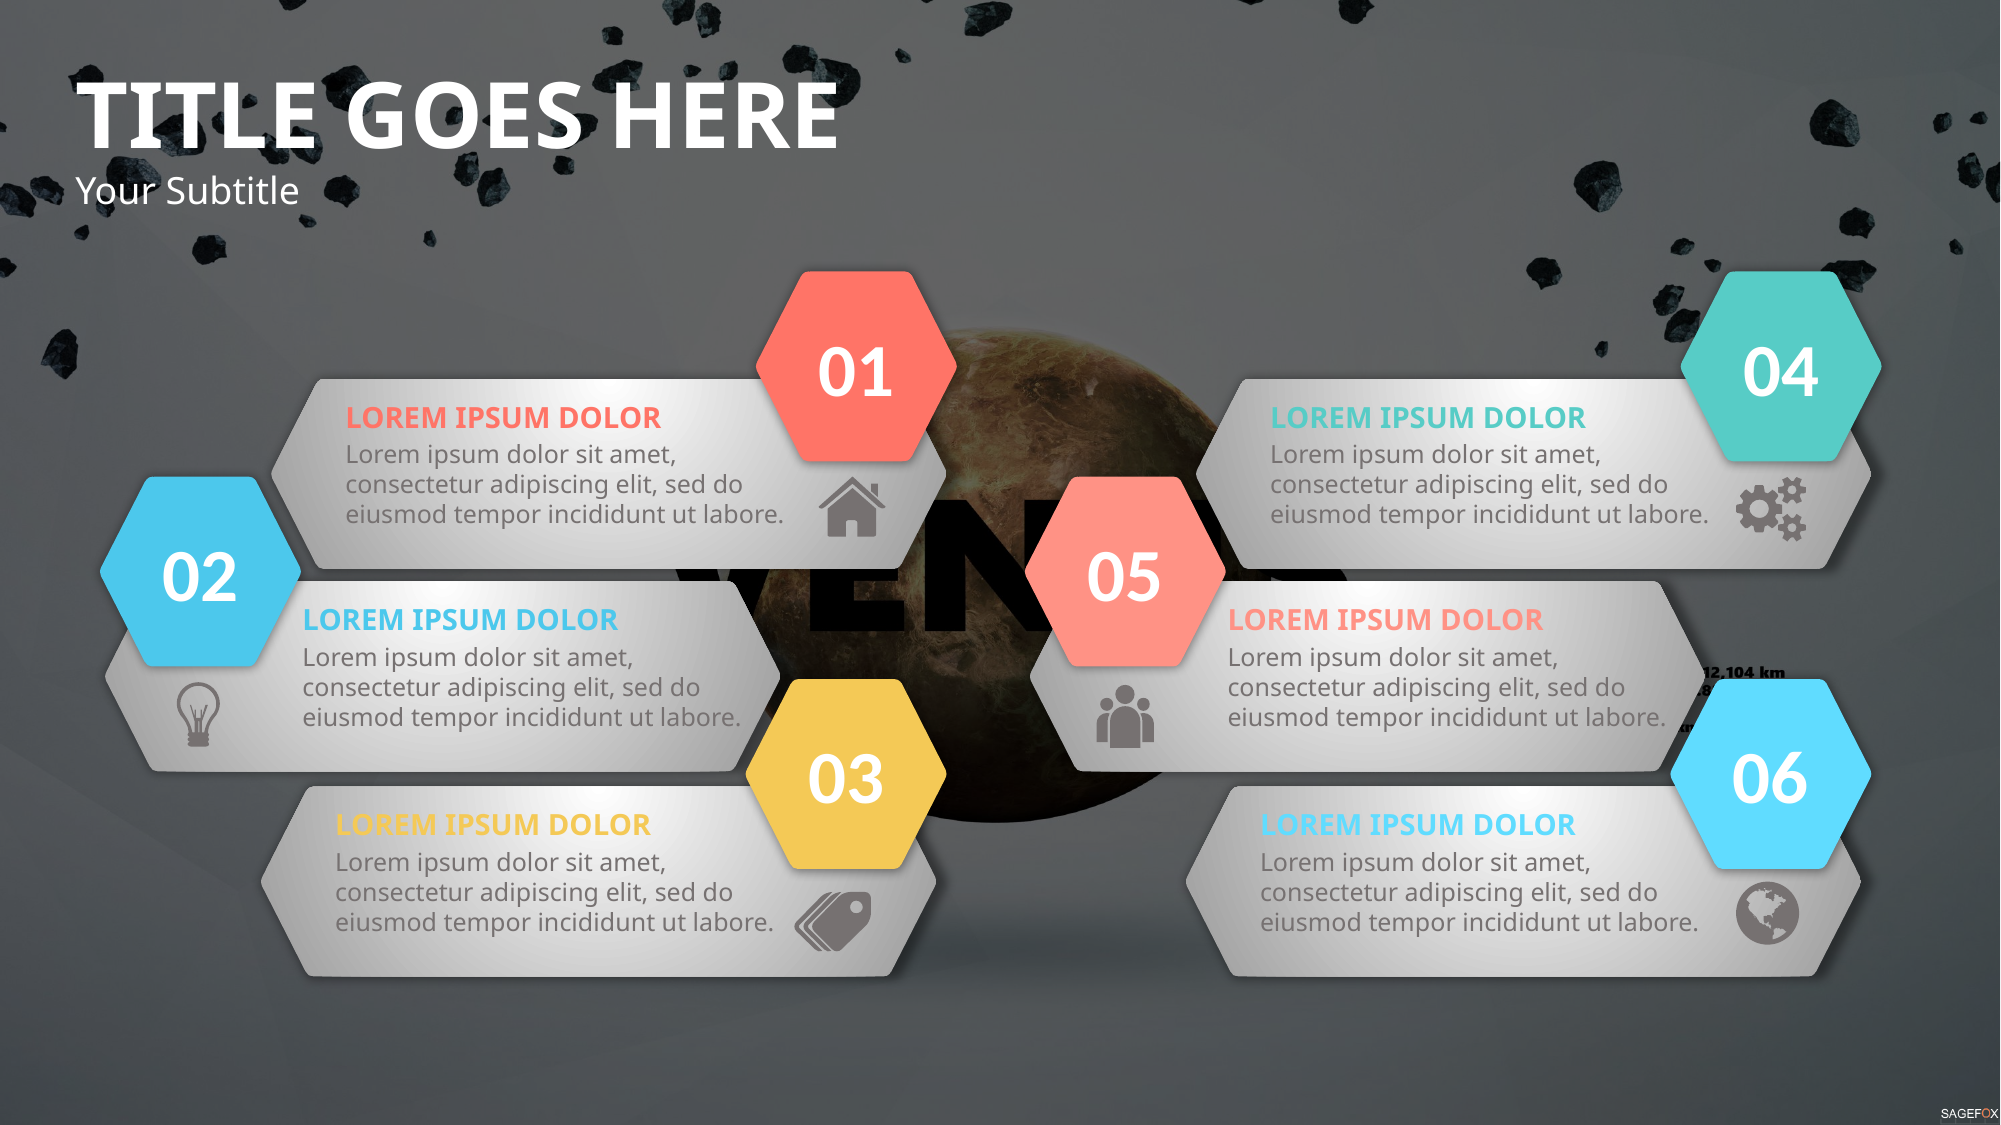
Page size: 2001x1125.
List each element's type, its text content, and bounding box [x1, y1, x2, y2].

text_box 03 [744, 678, 948, 798]
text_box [271, 378, 947, 569]
text_box TITLE GOES HERE Your Subtitle [60, 49, 1036, 220]
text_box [1185, 786, 1862, 977]
text_box 02 [98, 475, 302, 587]
text_box 01 [754, 270, 958, 390]
text_box 05 [1023, 475, 1227, 585]
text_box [1029, 581, 1715, 772]
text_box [105, 581, 790, 772]
picture [0, 0, 2001, 1125]
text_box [260, 786, 937, 977]
text_box 06 [1669, 678, 1873, 797]
text_box 04 [1679, 270, 1883, 390]
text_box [1196, 378, 1872, 569]
